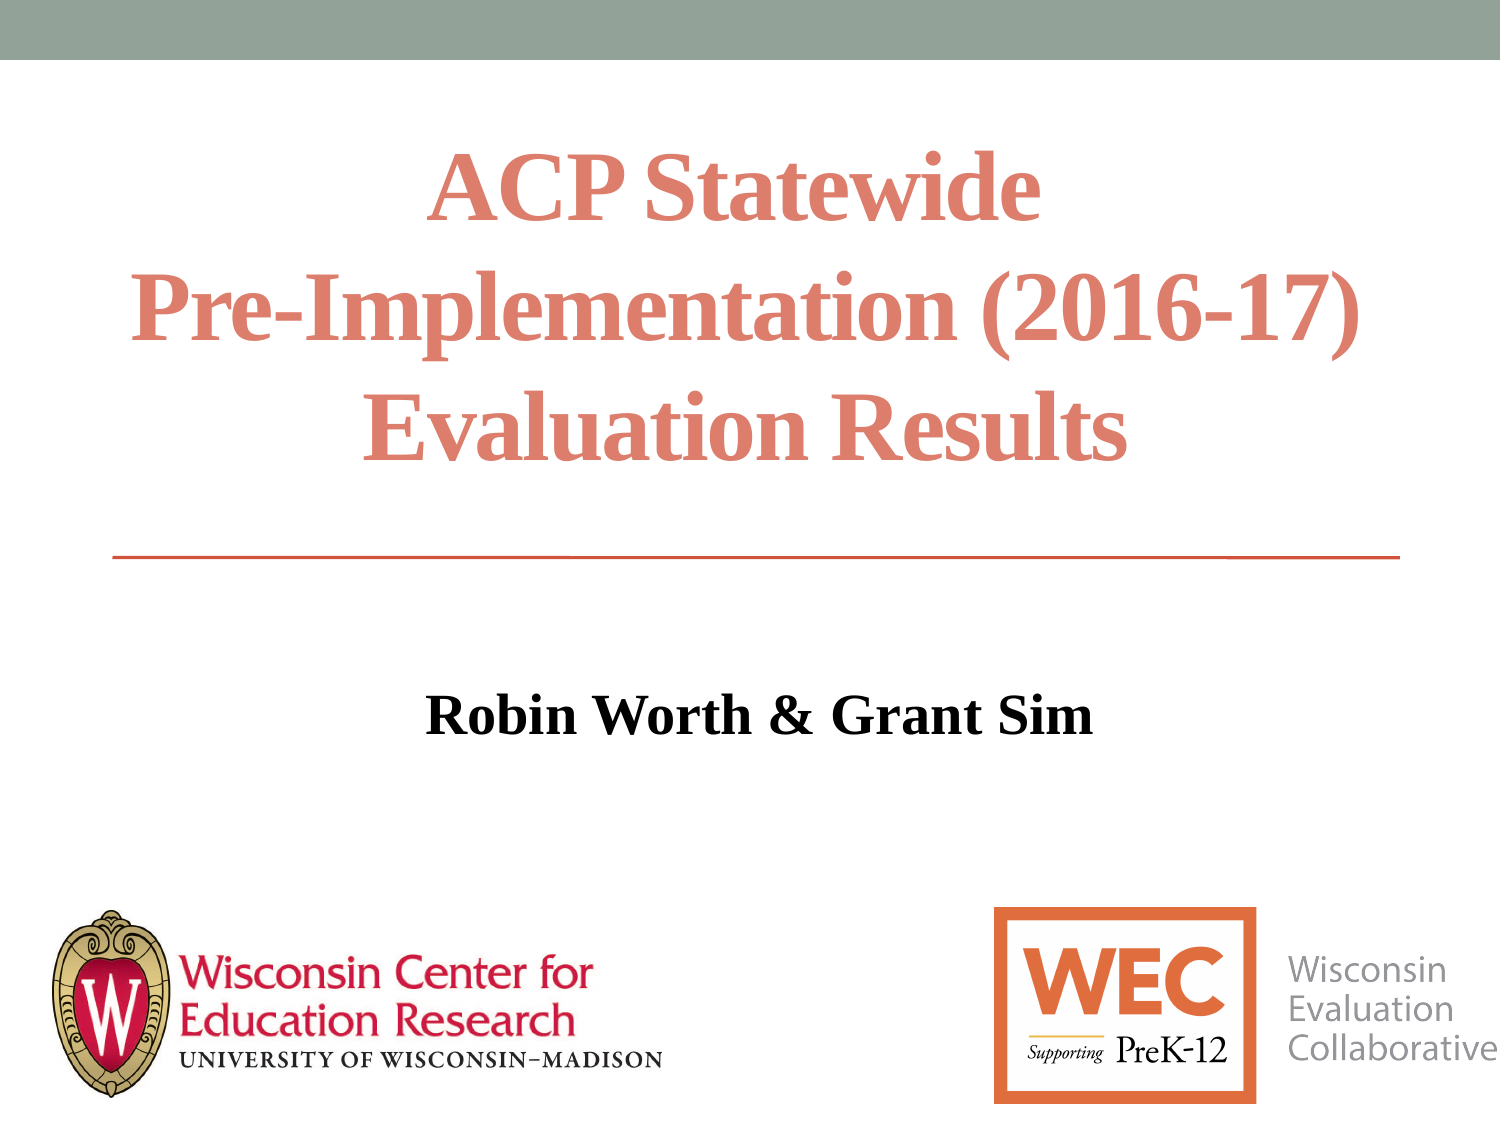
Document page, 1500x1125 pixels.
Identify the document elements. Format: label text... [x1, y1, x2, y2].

title ACP Statewide Pre-Implementation (2016-17) Evaluation Results [0, 57, 1497, 488]
picture [52, 910, 662, 1099]
text_box Robin Worth & Grant Sim [52, 598, 1467, 824]
picture [994, 907, 1497, 1104]
